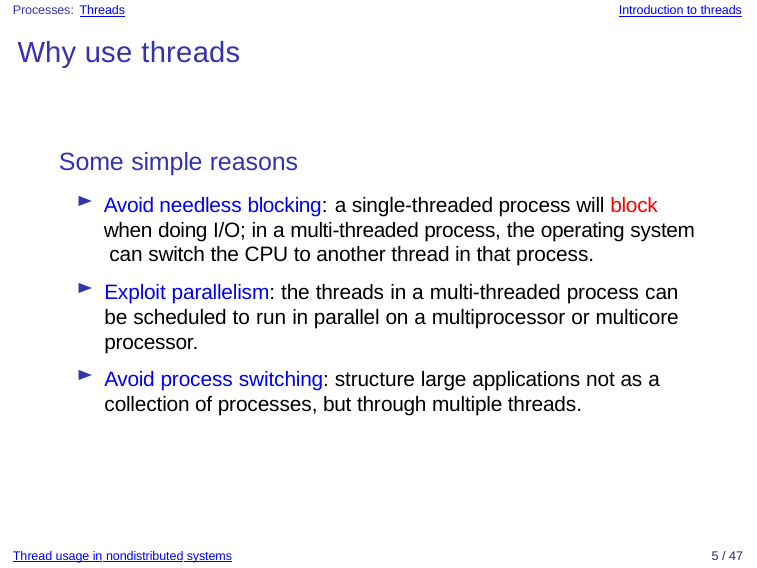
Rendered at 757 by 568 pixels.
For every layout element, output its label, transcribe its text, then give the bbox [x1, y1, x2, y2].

text_box Thread usage in nondistributed systems [10, 546, 236, 563]
text_box Why use threads [15, 30, 244, 69]
text_box Processes: Threads [10, 0, 129, 18]
text_box Introduction to threads [616, 0, 745, 18]
text_box 5 / 47 [709, 546, 745, 563]
text_box Some simple reasons Avoid needless blocking: a single-threaded process will block when doing I/O; in a multi-threaded process, the operating system can switch the CPU to another thread in that process. Exploit parallelism: the threads in a multi-threaded process can be scheduled to run in parallel on a multiprocessor or multicore processor. Avoid process switching: structure large applications not as a collection of processes, but through multiple threads. [52, 143, 703, 416]
